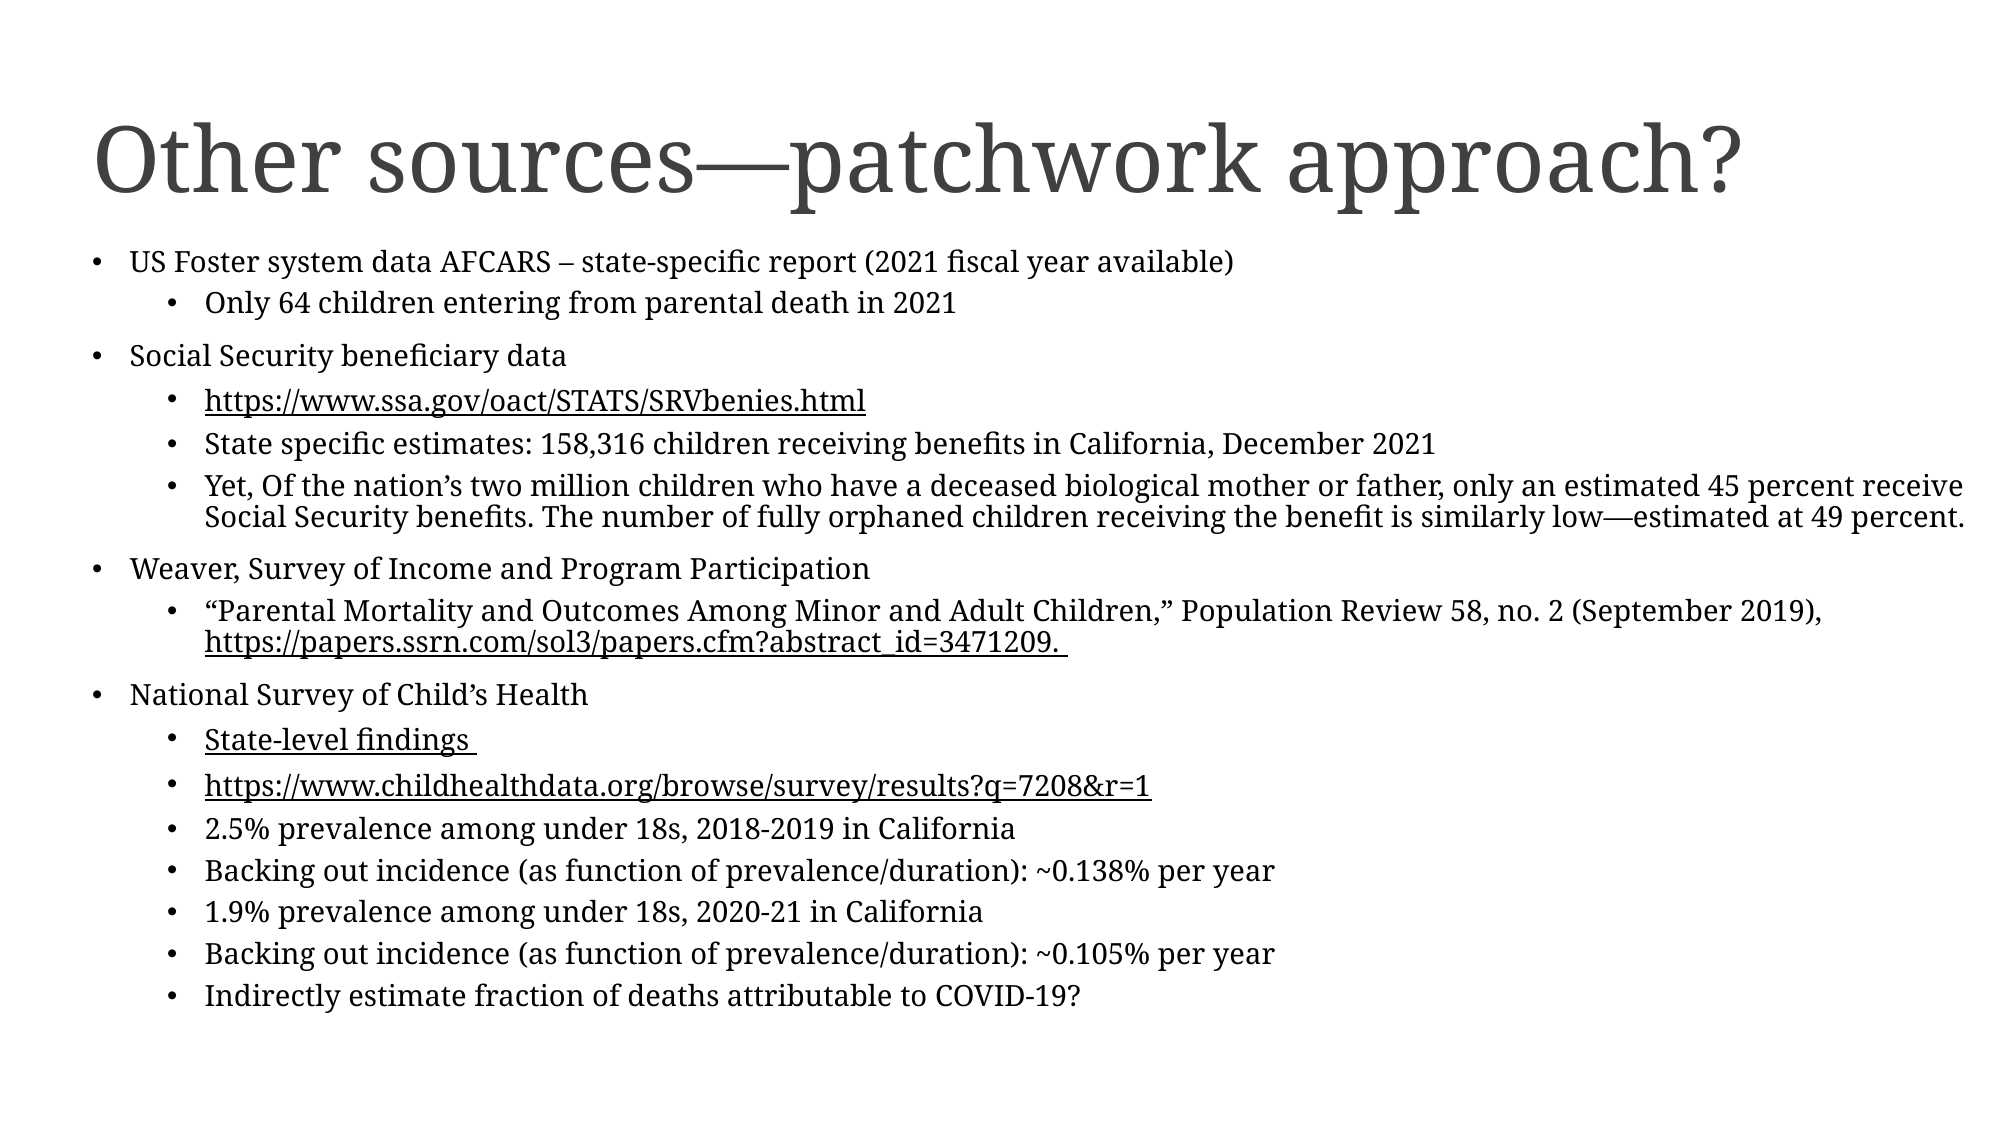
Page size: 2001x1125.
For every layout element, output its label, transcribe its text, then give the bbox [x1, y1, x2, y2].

list US Foster system data AFCARS – state-specific report (2021 fiscal year available) Only 64 children entering from parental death in 2021 Social Security beneficiary data https://www.ssa.gov/oact/STATS/SRVbenies.html State specific estimates: 158,316 children receiving benefits in California, December 2021 Yet, Of the nation’s two million children who have a deceased biological mother or father, only an estimated 45 percent receive Social Security benefits. The number of fully orphaned children receiving the benefit is similarly low—estimated at 49 percent. Weaver, Survey of Income and Program Participation “Parental Mortality and Outcomes Among Minor and Adult Children,” Population Review 58, no. 2 (September 2019), https://papers.ssrn.com/sol3/papers.cfm?abstract_id=3471209. National Survey of Child’s Health State-level findings https://www.childhealthdata.org/browse/survey/results?q=7208&r=1 2.5% prevalence among under 18s, 2018-2019 in California Backing out incidence (as function of prevalence/duration): ~0.138% per year 1.9% prevalence among under 18s, 2020-21 in California Backing out incidence (as function of prevalence/duration): ~0.105% per year Indirectly estimate fraction of deaths attributable to COVID-19? [77, 239, 2000, 1066]
title Other sources—patchwork approach? [77, 53, 1803, 239]
